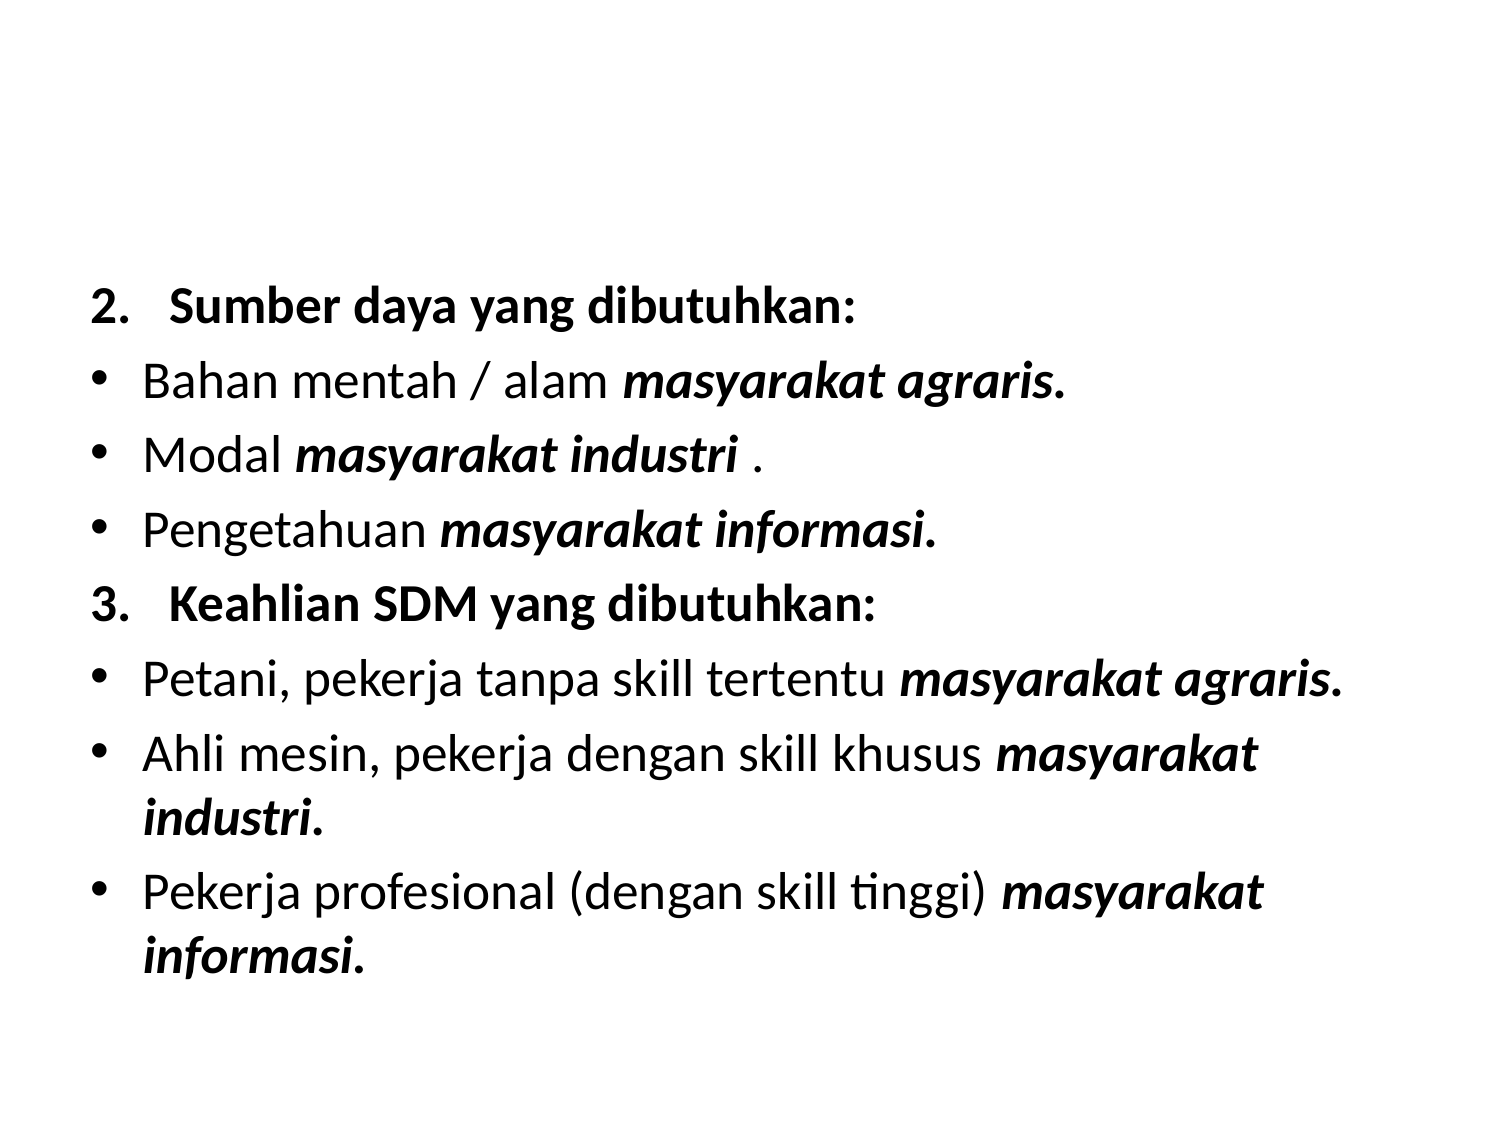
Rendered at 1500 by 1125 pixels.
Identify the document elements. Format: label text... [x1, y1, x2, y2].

list Sumber daya yang dibutuhkan: Bahan mentah / alam masyarakat agraris. Modal masyarakat industri . Pengetahuan masyarakat informasi. Keahlian SDM yang dibutuhkan: Petani, pekerja tanpa skill tertentu masyarakat agraris. Ahli mesin, pekerja dengan skill khusus masyarakat industri. Pekerja profesional (dengan skill tinggi) masyarakat informasi. [75, 262, 1425, 1005]
